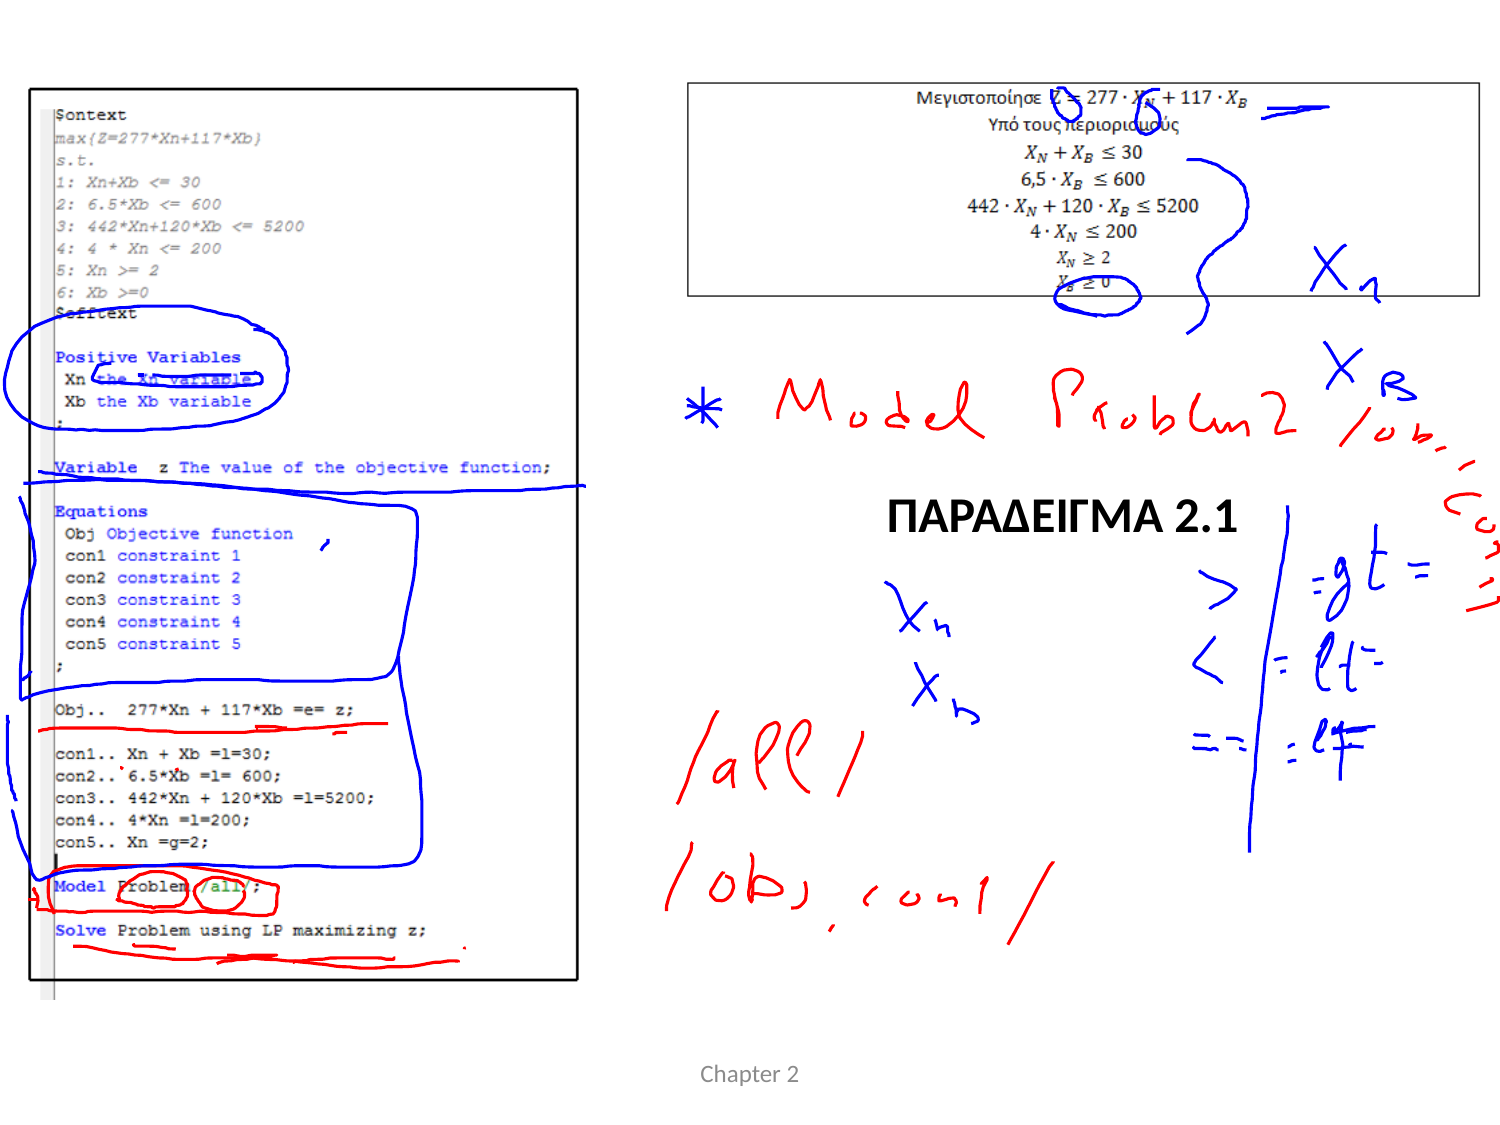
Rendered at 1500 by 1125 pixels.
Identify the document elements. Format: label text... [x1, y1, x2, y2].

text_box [777, 379, 985, 439]
footer Chapter 2 [512, 1042, 988, 1103]
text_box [1407, 563, 1430, 578]
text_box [1274, 578, 1383, 781]
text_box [685, 386, 723, 428]
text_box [27, 887, 39, 909]
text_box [92, 363, 263, 387]
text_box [1052, 369, 1297, 437]
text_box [676, 710, 863, 805]
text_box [666, 841, 1054, 945]
text_box [3, 351, 11, 407]
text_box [119, 767, 179, 771]
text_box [1310, 244, 1416, 400]
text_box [1193, 570, 1247, 751]
picture [16, 37, 1492, 1001]
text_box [1340, 406, 1499, 612]
text_box [6, 714, 11, 791]
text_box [1326, 524, 1388, 621]
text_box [884, 581, 979, 724]
